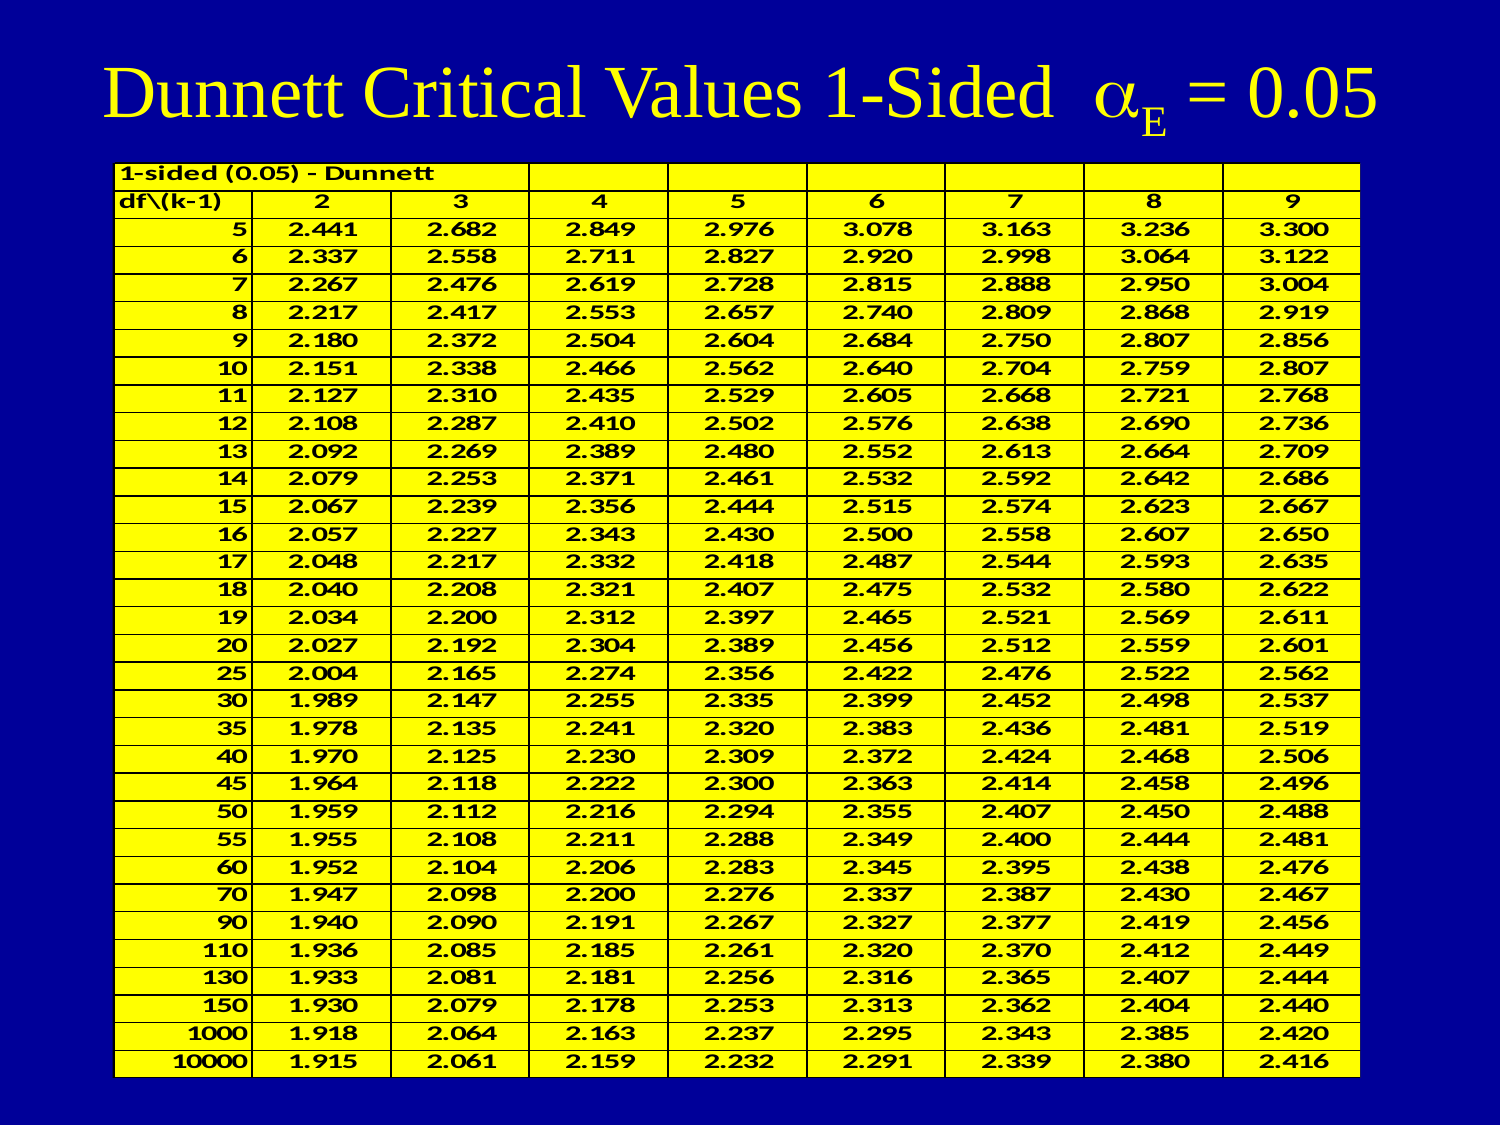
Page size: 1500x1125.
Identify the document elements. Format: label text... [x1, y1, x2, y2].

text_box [112, 162, 1363, 1080]
title Dunnett Critical Values 1-Sided aE = 0.05 [37, 50, 1463, 138]
